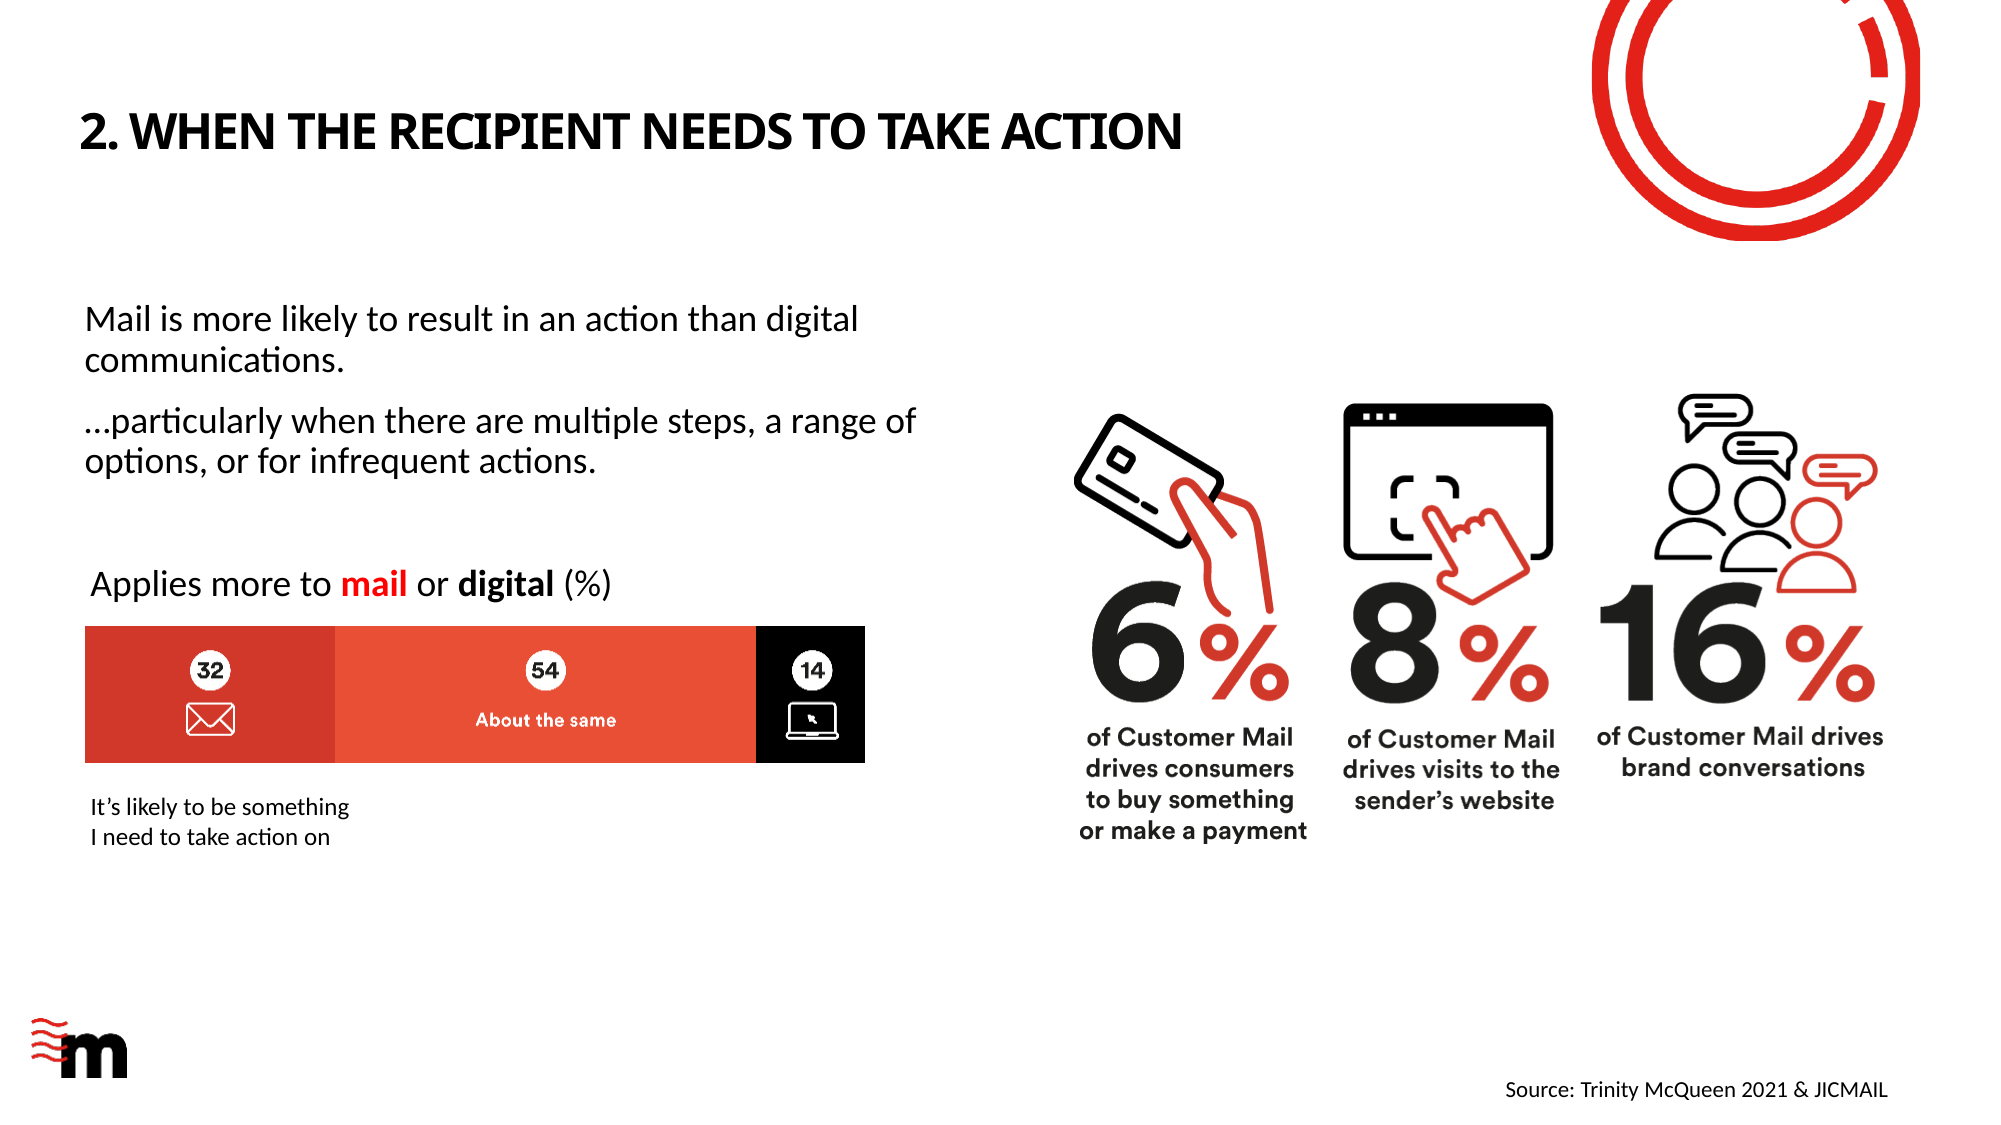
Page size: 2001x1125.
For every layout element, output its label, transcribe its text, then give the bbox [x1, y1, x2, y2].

picture [85, 626, 865, 763]
text_box Applies more to mail or digital (%) [75, 551, 709, 605]
text_box Source: Trinity McQueen 2021 & JICMAIL [943, 1067, 1909, 1110]
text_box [1073, 393, 1893, 846]
text_box It’s likely to be something I need to take action on [75, 782, 405, 858]
title 2. when the recipient needs to take action [79, 67, 1534, 146]
list Mail is more likely to result in an action than digital communications. …particularly when there are multiple steps, a range of options, or for infrequent actions. [69, 291, 965, 529]
picture [31, 1018, 127, 1078]
